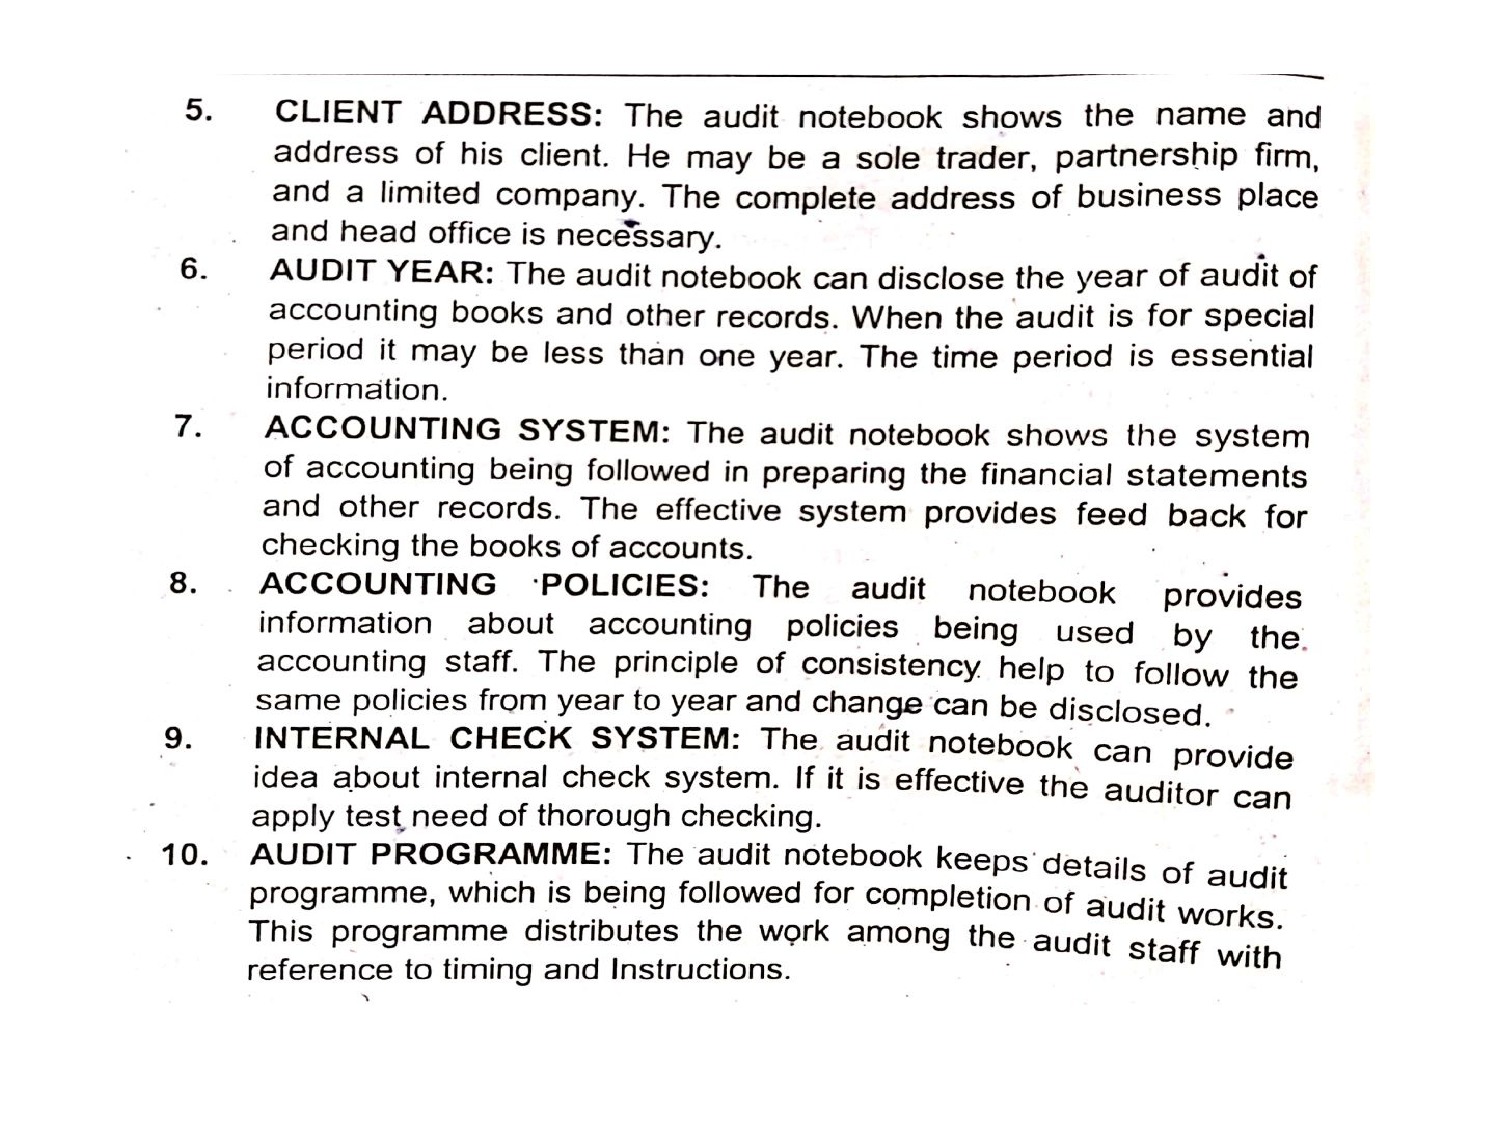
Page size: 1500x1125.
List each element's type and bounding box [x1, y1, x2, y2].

list [124, 74, 1376, 1006]
